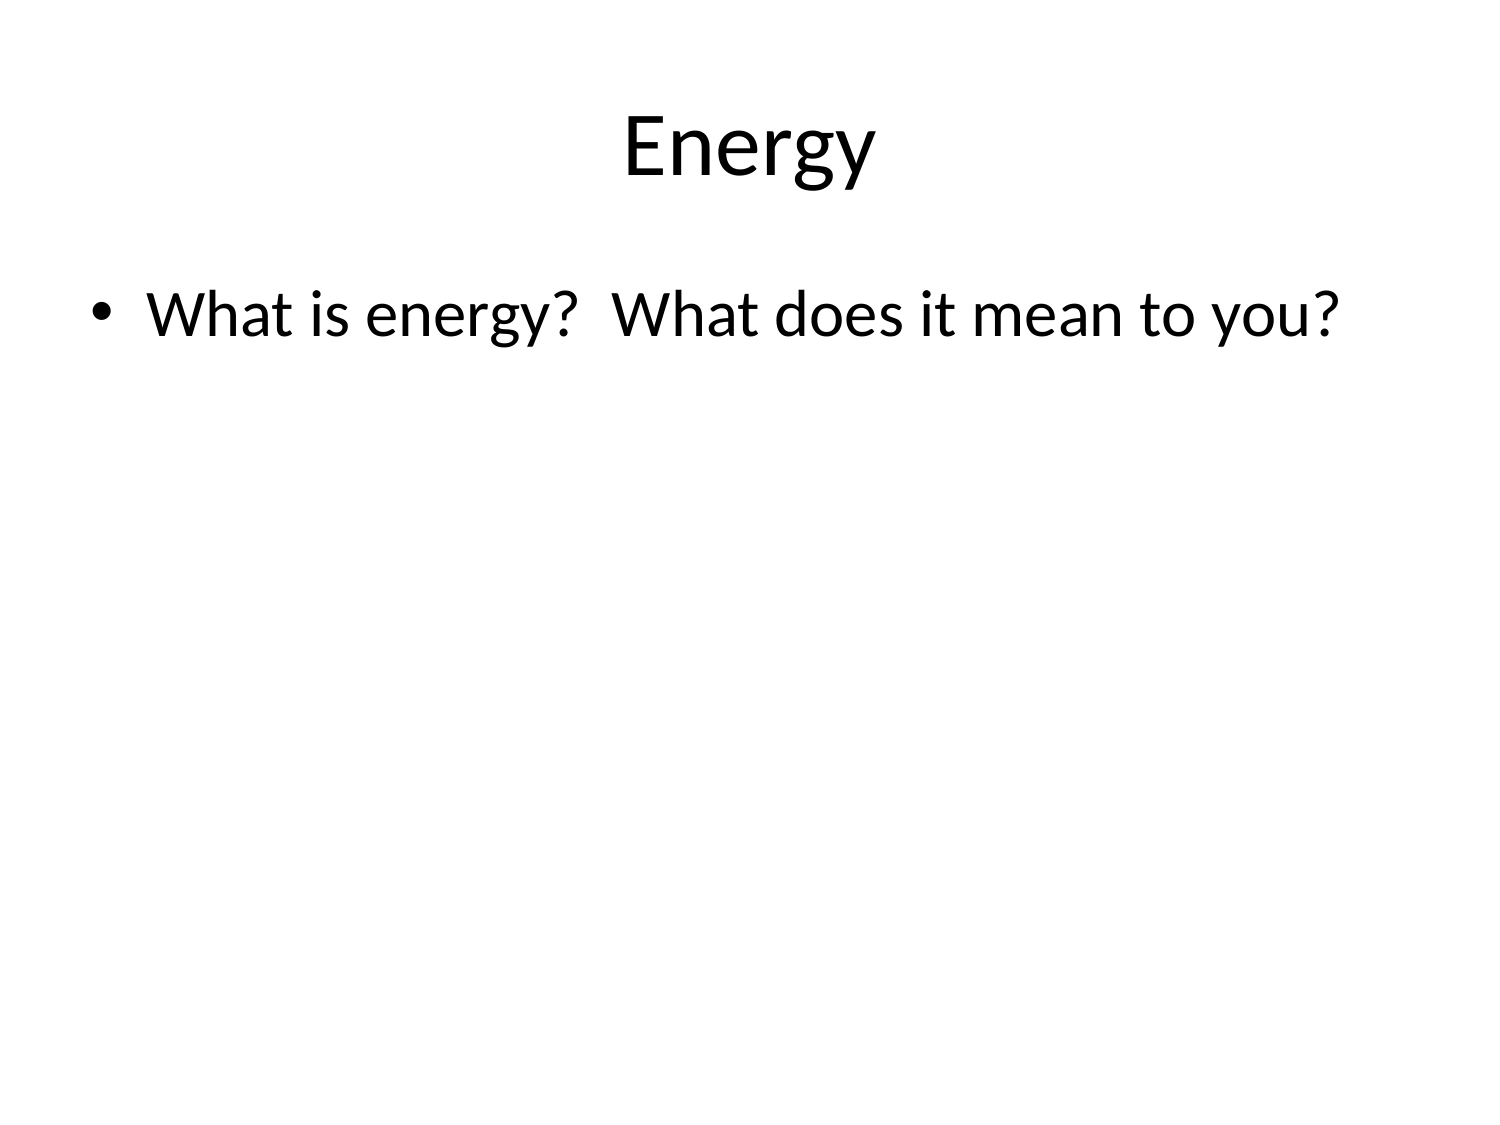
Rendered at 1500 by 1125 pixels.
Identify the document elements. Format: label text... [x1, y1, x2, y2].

title Energy [74, 44, 1426, 233]
list What is energy? What does it mean to you? [74, 262, 1426, 1006]
